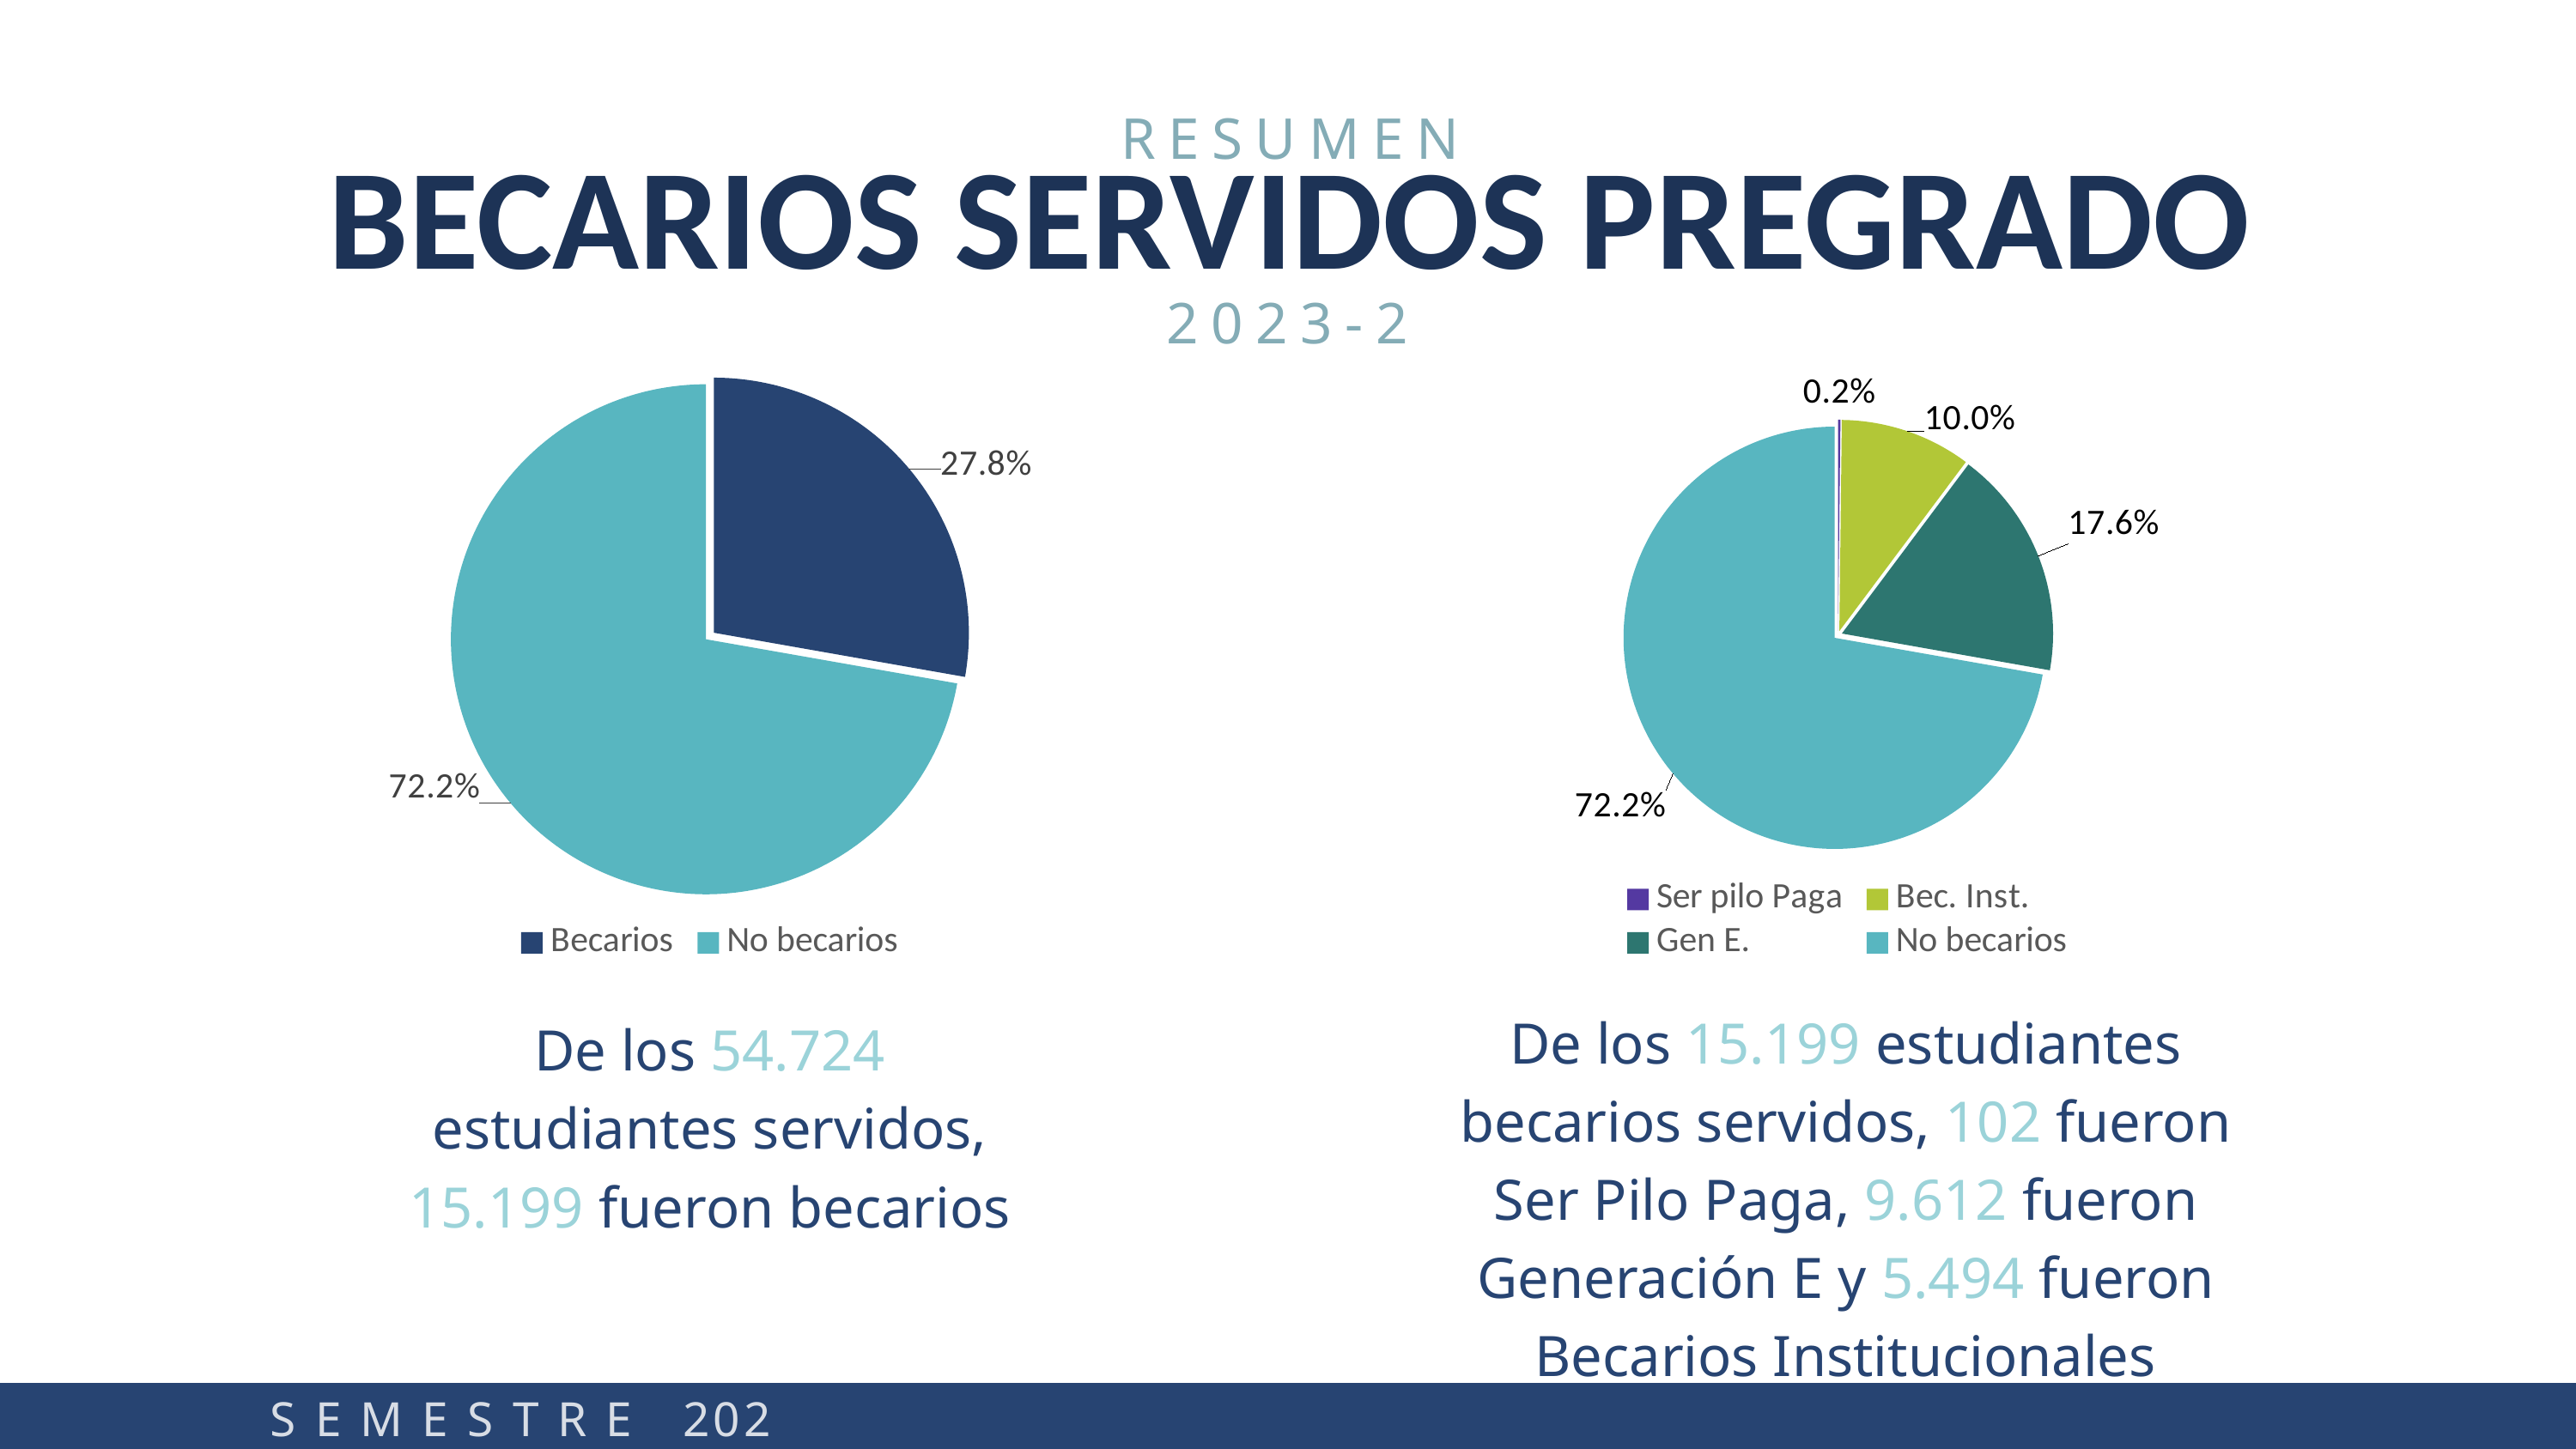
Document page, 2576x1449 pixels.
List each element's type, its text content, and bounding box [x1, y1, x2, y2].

text_box RESUMEN [1023, 92, 1558, 171]
chart [246, 363, 1174, 969]
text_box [0, 1382, 2576, 1449]
text_box 2023-2 [1162, 276, 1413, 355]
chart [1383, 363, 2312, 969]
text_box BECARIOS SERVIDOS PREGRADO [64, 155, 2515, 298]
text_box De los 54.724 estudiantes servidos, 15.199 fueron becarios [397, 1003, 1024, 1239]
text_box De los 15.199 estudiantes becarios servidos, 102 fueron Ser Pilo Paga, 9.612 fueron Generación E y 5.494 fueron Becarios Institucionales [1455, 997, 2237, 1380]
